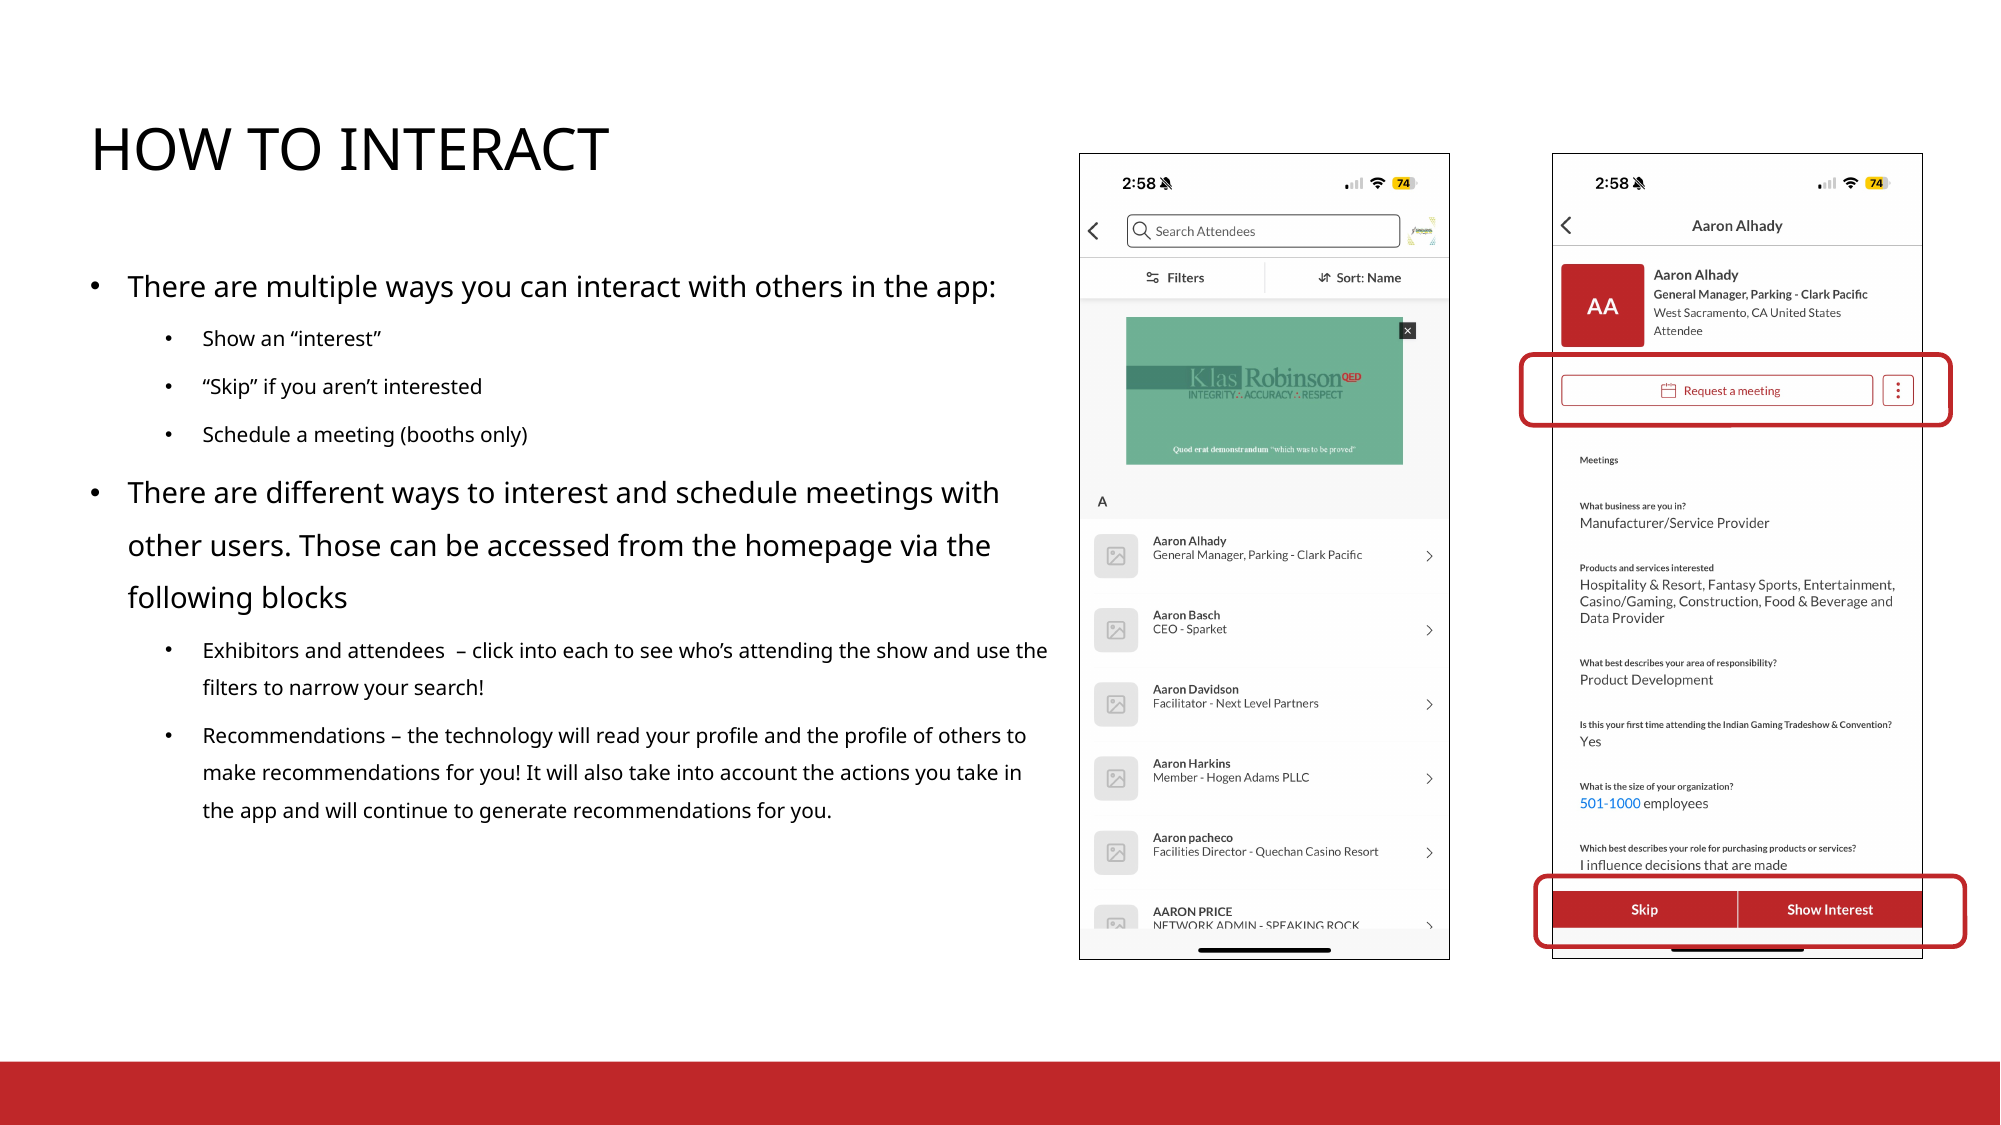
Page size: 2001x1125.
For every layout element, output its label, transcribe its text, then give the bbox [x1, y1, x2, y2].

picture [1079, 153, 1450, 960]
picture [1552, 153, 1923, 959]
text_box [1520, 353, 1552, 427]
text_box [1534, 874, 1552, 948]
text_box [0, 1060, 2000, 1125]
list There are multiple ways you can interact with others in the app: Show an “interest” “Skip” if you aren’t interested Schedule a meeting (booths only) There are different ways to interest and schedule meetings with other users. Those can be accessed from the homepage via the following blocks Exhibitors and attendees – click into each to see who’s attending the show and use the filters to narrow your search! Recommendations – the technology will read your profile and the profile of others to make recommendations for you! It will also take into account the actions you take in the app and will continue to generate recommendations for you. [0, 243, 1066, 658]
text_box [1923, 874, 1966, 948]
text_box [1923, 353, 1952, 427]
title HOW TO INTERACT [0, 50, 1725, 268]
